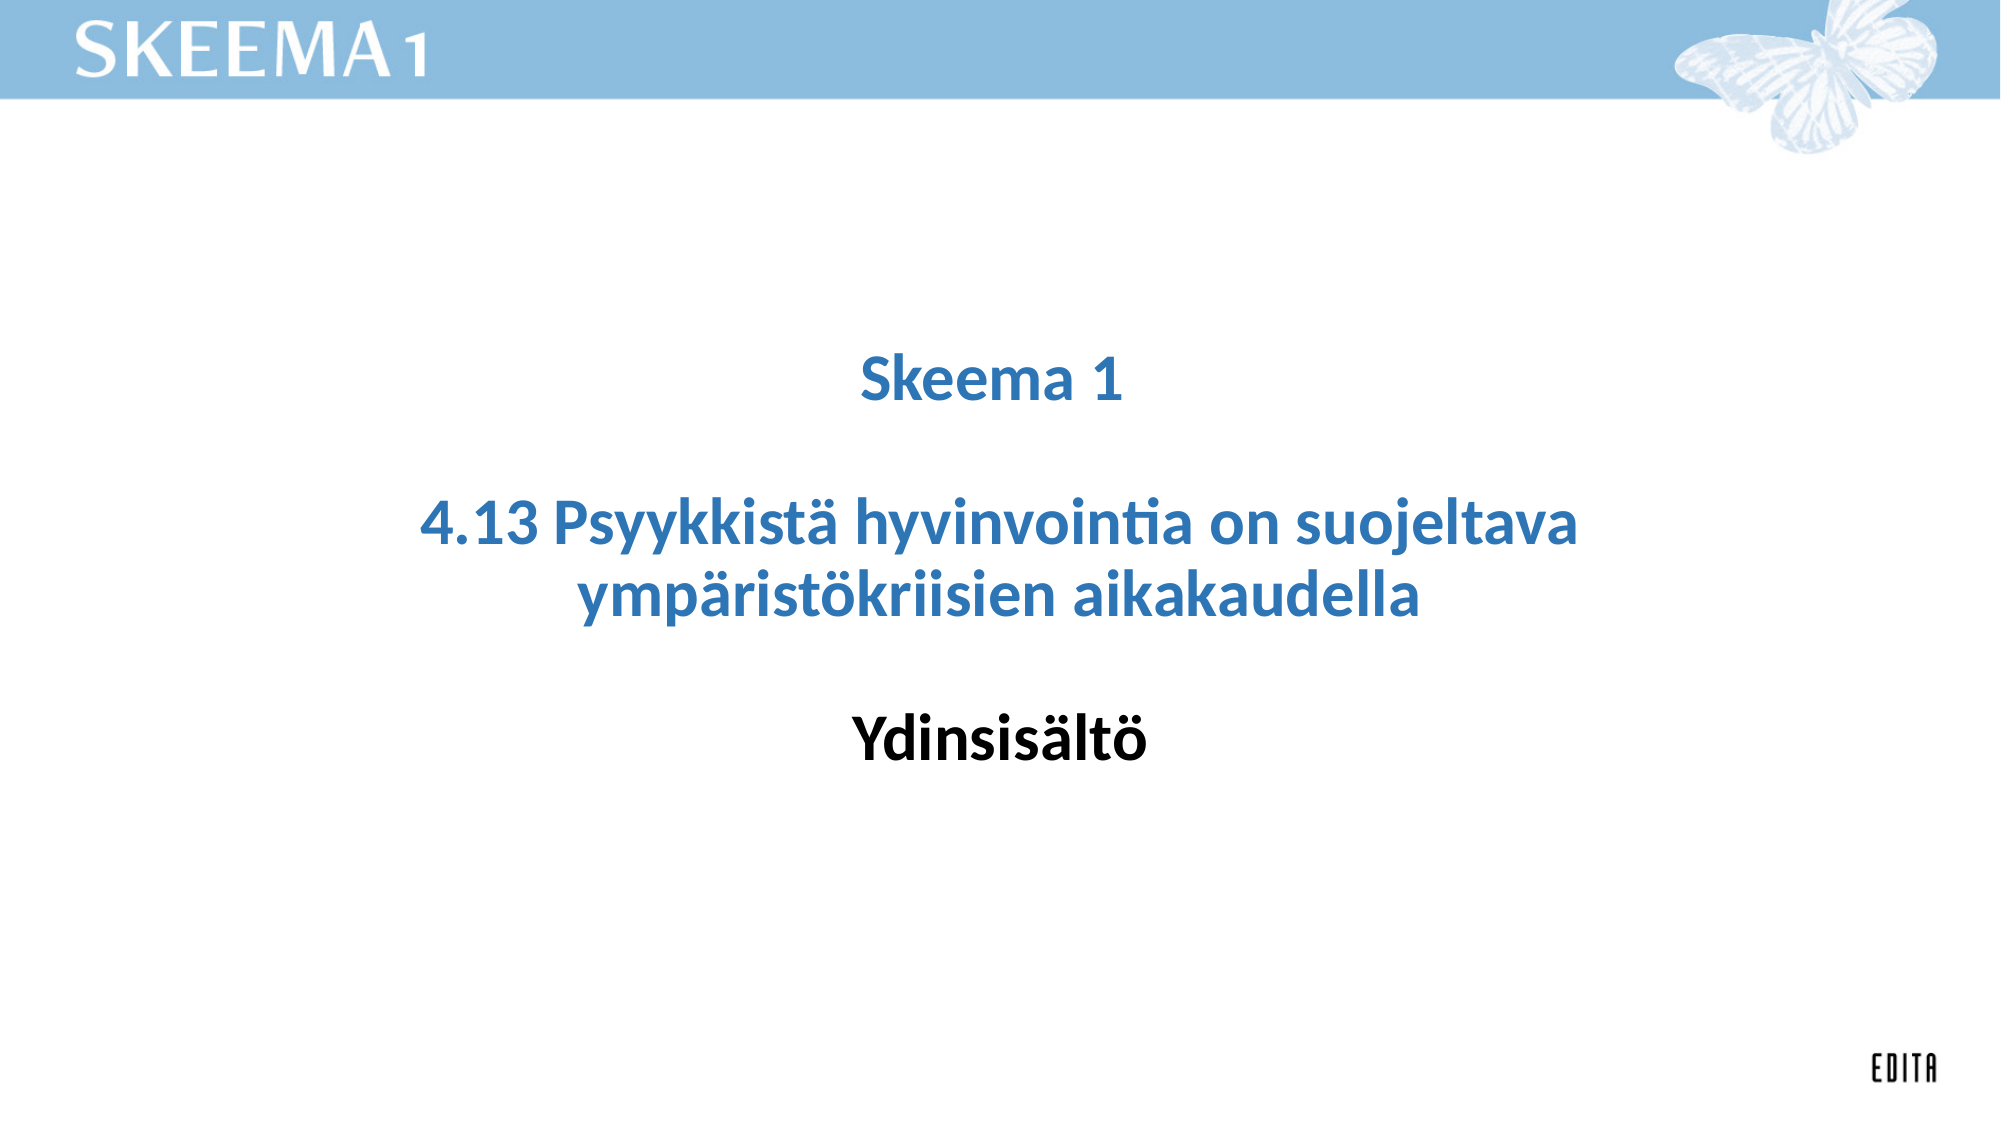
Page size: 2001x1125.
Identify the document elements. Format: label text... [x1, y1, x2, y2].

title Skeema 1 4.13 Psyykkistä hyvinvointia on suojeltava ympäristökriisien aikakaudella Ydinsisältö [249, 342, 1750, 783]
picture [0, 0, 2001, 1125]
